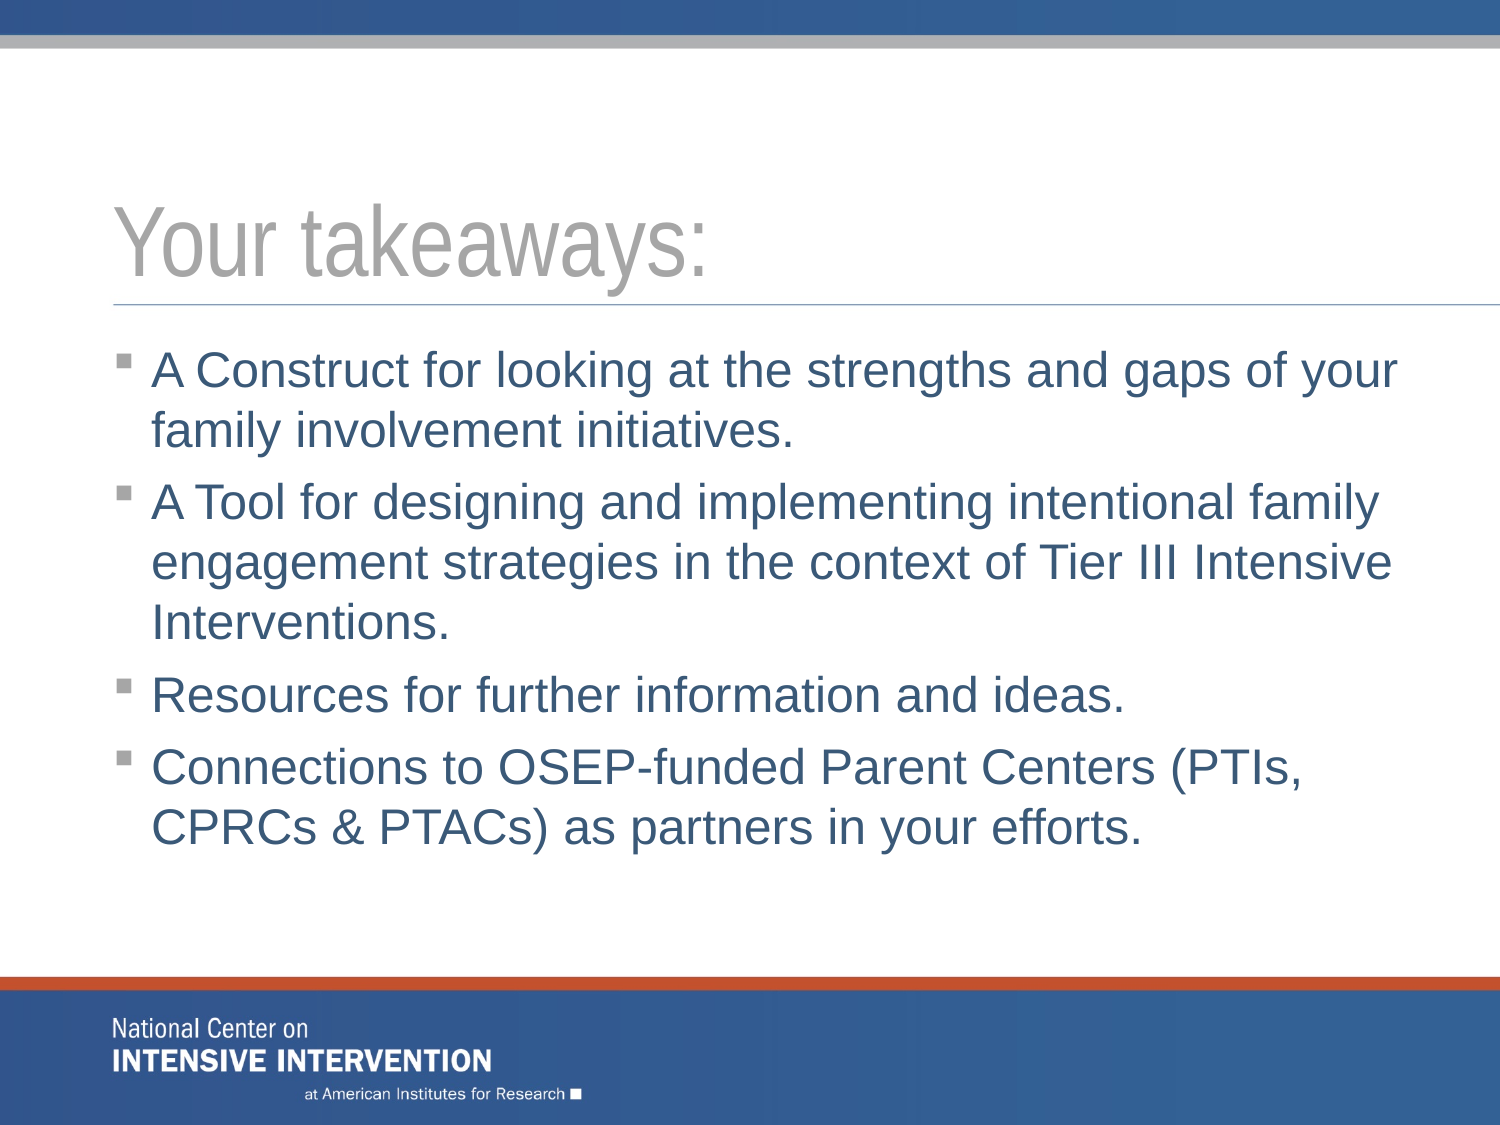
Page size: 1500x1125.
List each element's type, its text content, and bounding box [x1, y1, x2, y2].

list A Construct for looking at the strengths and gaps of your family involvement initiatives. A Tool for designing and implementing intentional family engagement strategies in the context of Tier III Intensive Interventions. Resources for further information and ideas. Connections to OSEP-funded Parent Centers (PTIs, CPRCs & PTACs) as partners in your efforts. [112, 336, 1463, 960]
title Your takeaways: [112, 51, 1463, 297]
picture [0, 0, 1500, 1125]
